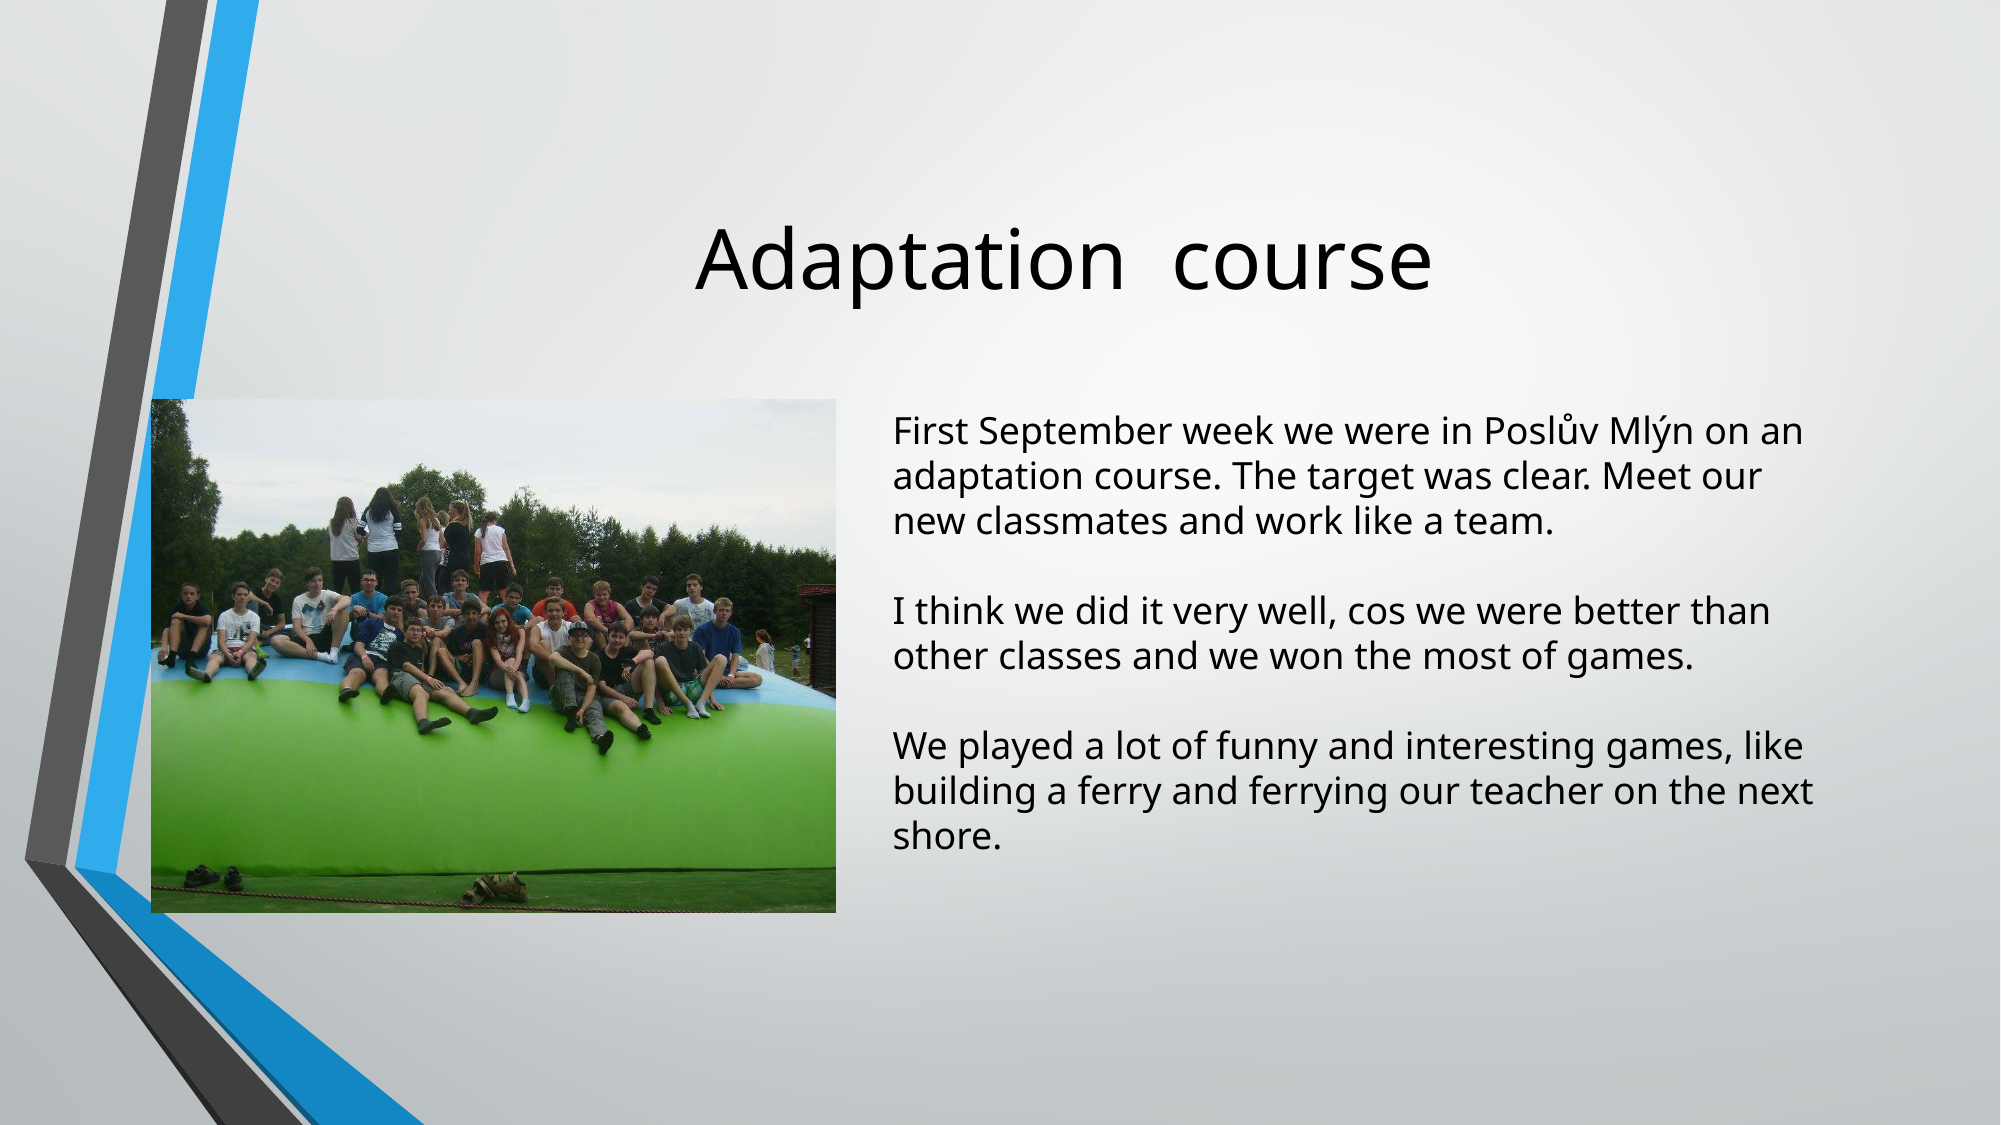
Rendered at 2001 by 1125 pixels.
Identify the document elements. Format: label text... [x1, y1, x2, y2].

title Adaptation course [243, 112, 1887, 400]
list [151, 399, 836, 913]
text_box First September week we were in Poslův Mlýn on an adaptation course. The target was clear. Meet our new classmates and work like a team. I think we did it very well, cos we were better than other classes and we won the most of games. We played a lot of funny and interesting games, like building a ferry and ferrying our teacher on the next shore. [877, 399, 1845, 910]
